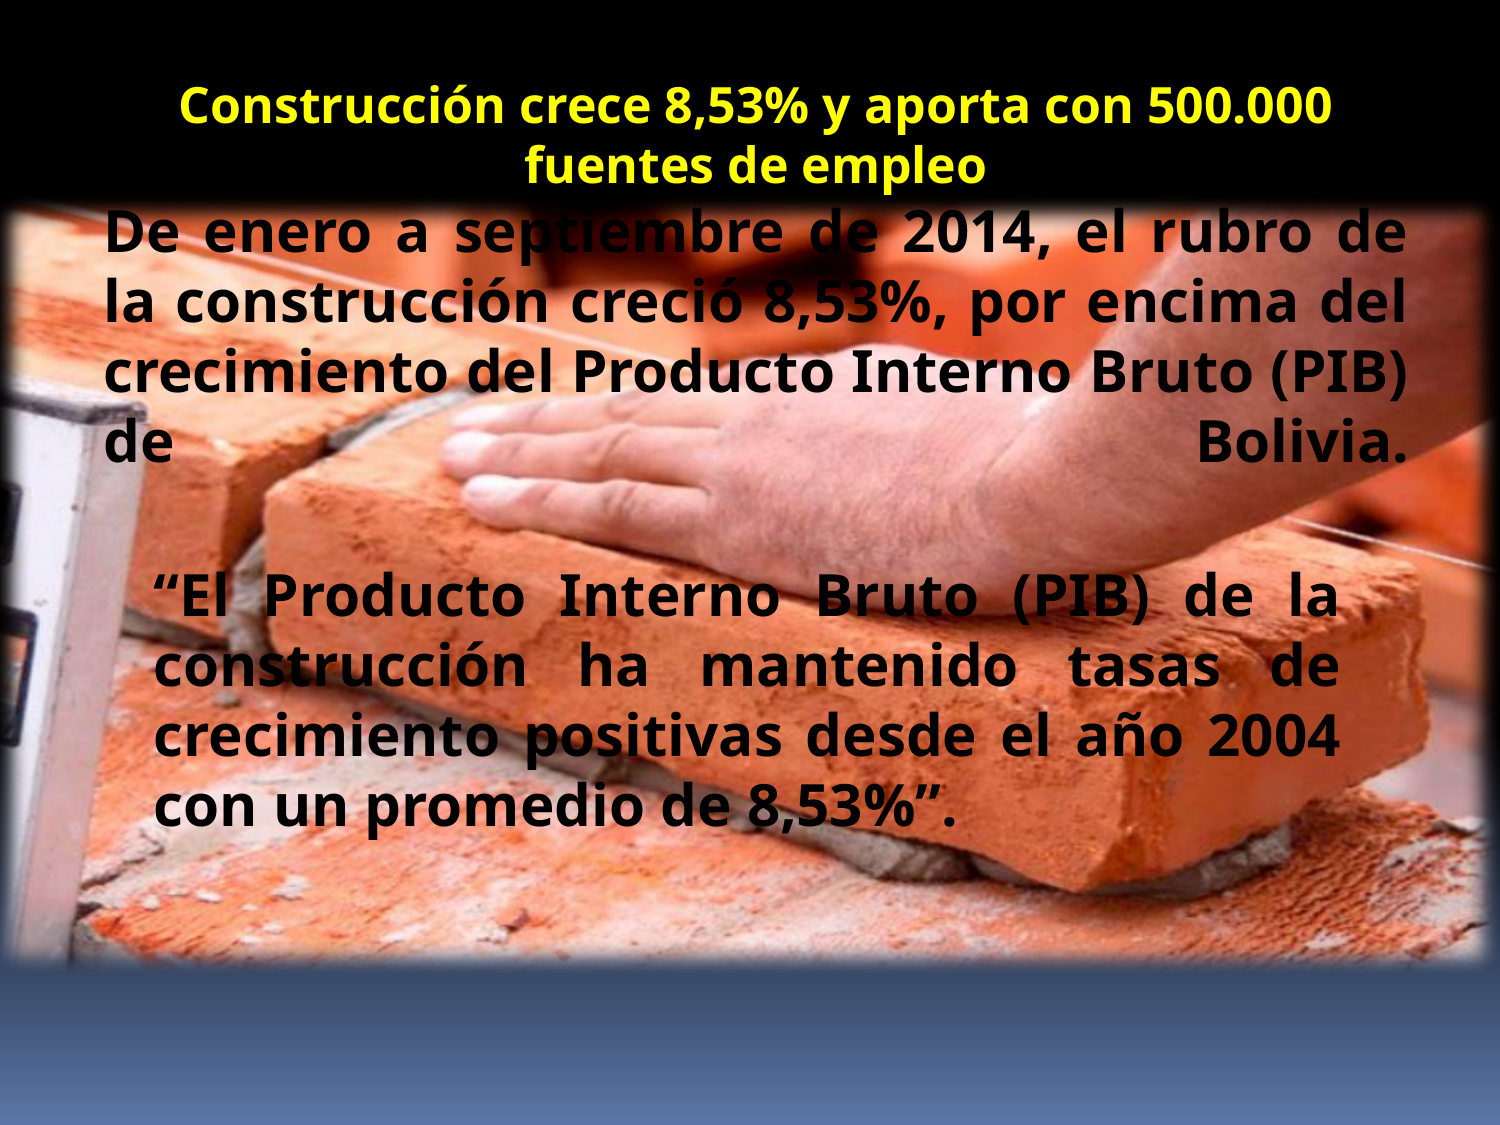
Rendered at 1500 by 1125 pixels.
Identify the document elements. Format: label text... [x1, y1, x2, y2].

text_box Construcción crece 8,53% y aporta con 500.000 fuentes de empleo De enero a septiembre de 2014, el rubro de la construcción creció 8,53%, por encima del crecimiento del Producto Interno Bruto (PIB) de Bolivia. [88, 66, 1424, 186]
picture [0, 195, 1500, 977]
